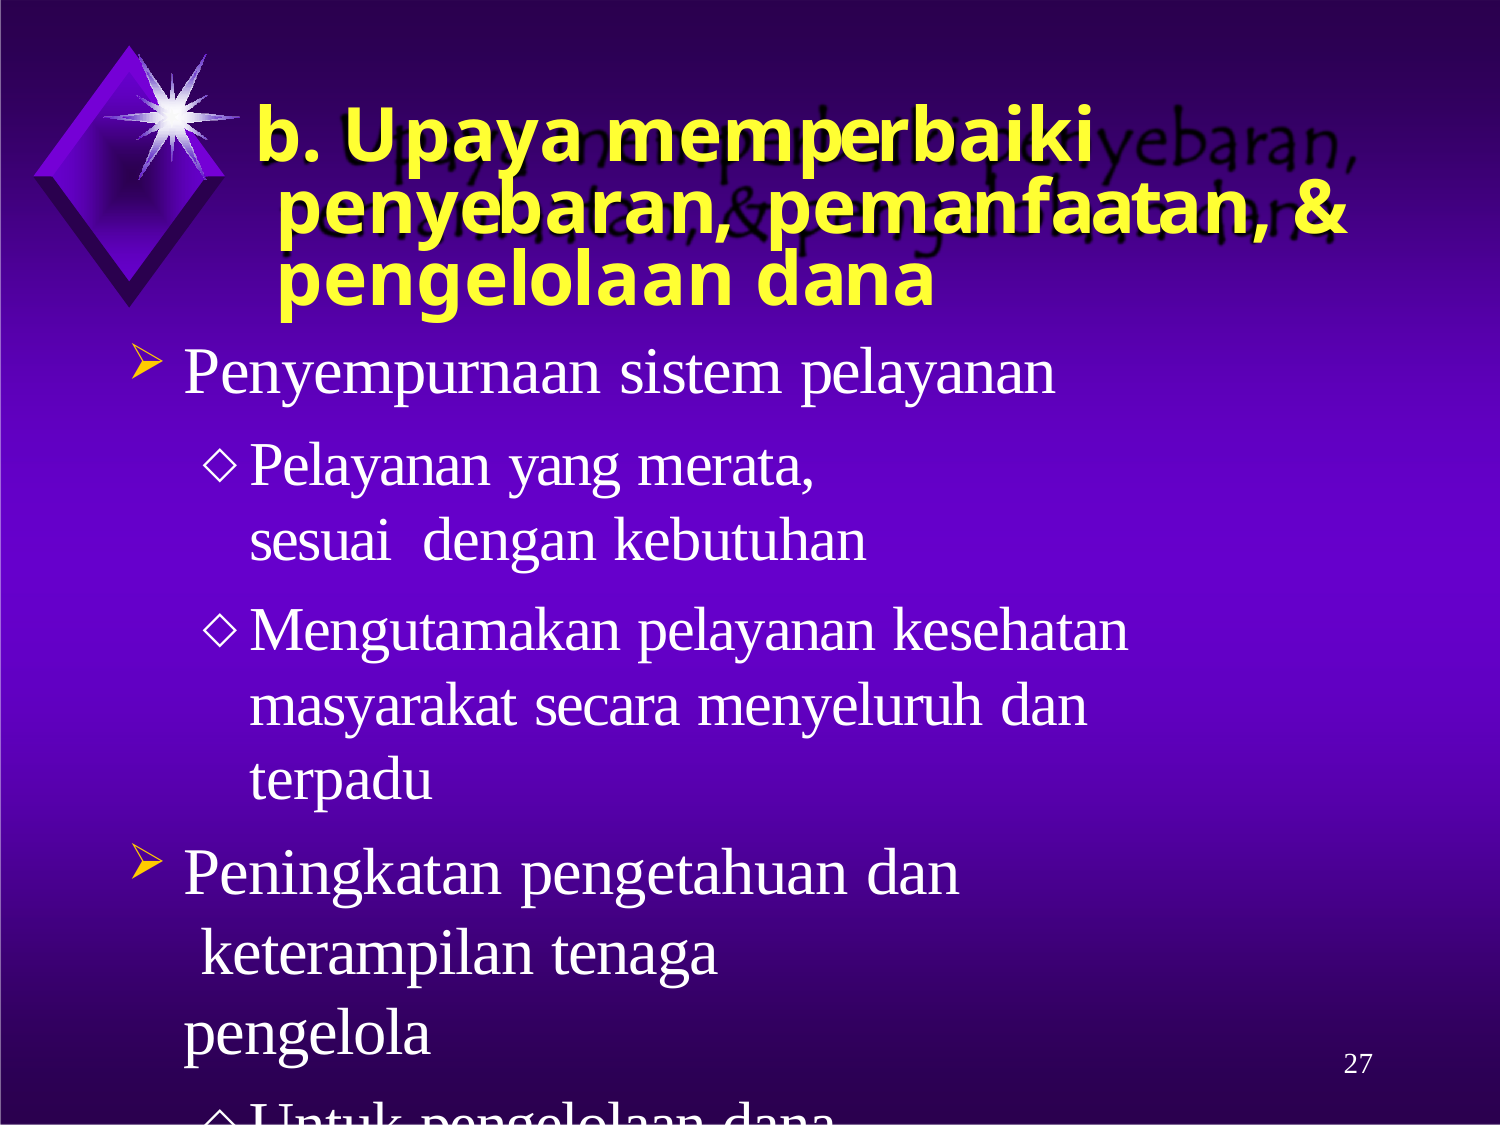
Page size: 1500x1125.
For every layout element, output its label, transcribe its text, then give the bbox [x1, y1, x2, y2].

text_box Penyempurnaan sistem pelayanan Pelayanan yang merata, sesuai dengan kebutuhan Mengutamakan pelayanan kesehatan masyarakat secara menyeluruh dan terpadu Peningkatan pengetahuan dan keterampilan tenaga pengelola Untuk pengelolaan dana yang lebih baik lagi [125, 318, 1315, 1125]
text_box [32, 45, 1428, 309]
slide_number 27 [1337, 1045, 1380, 1125]
picture [0, 0, 1500, 1125]
